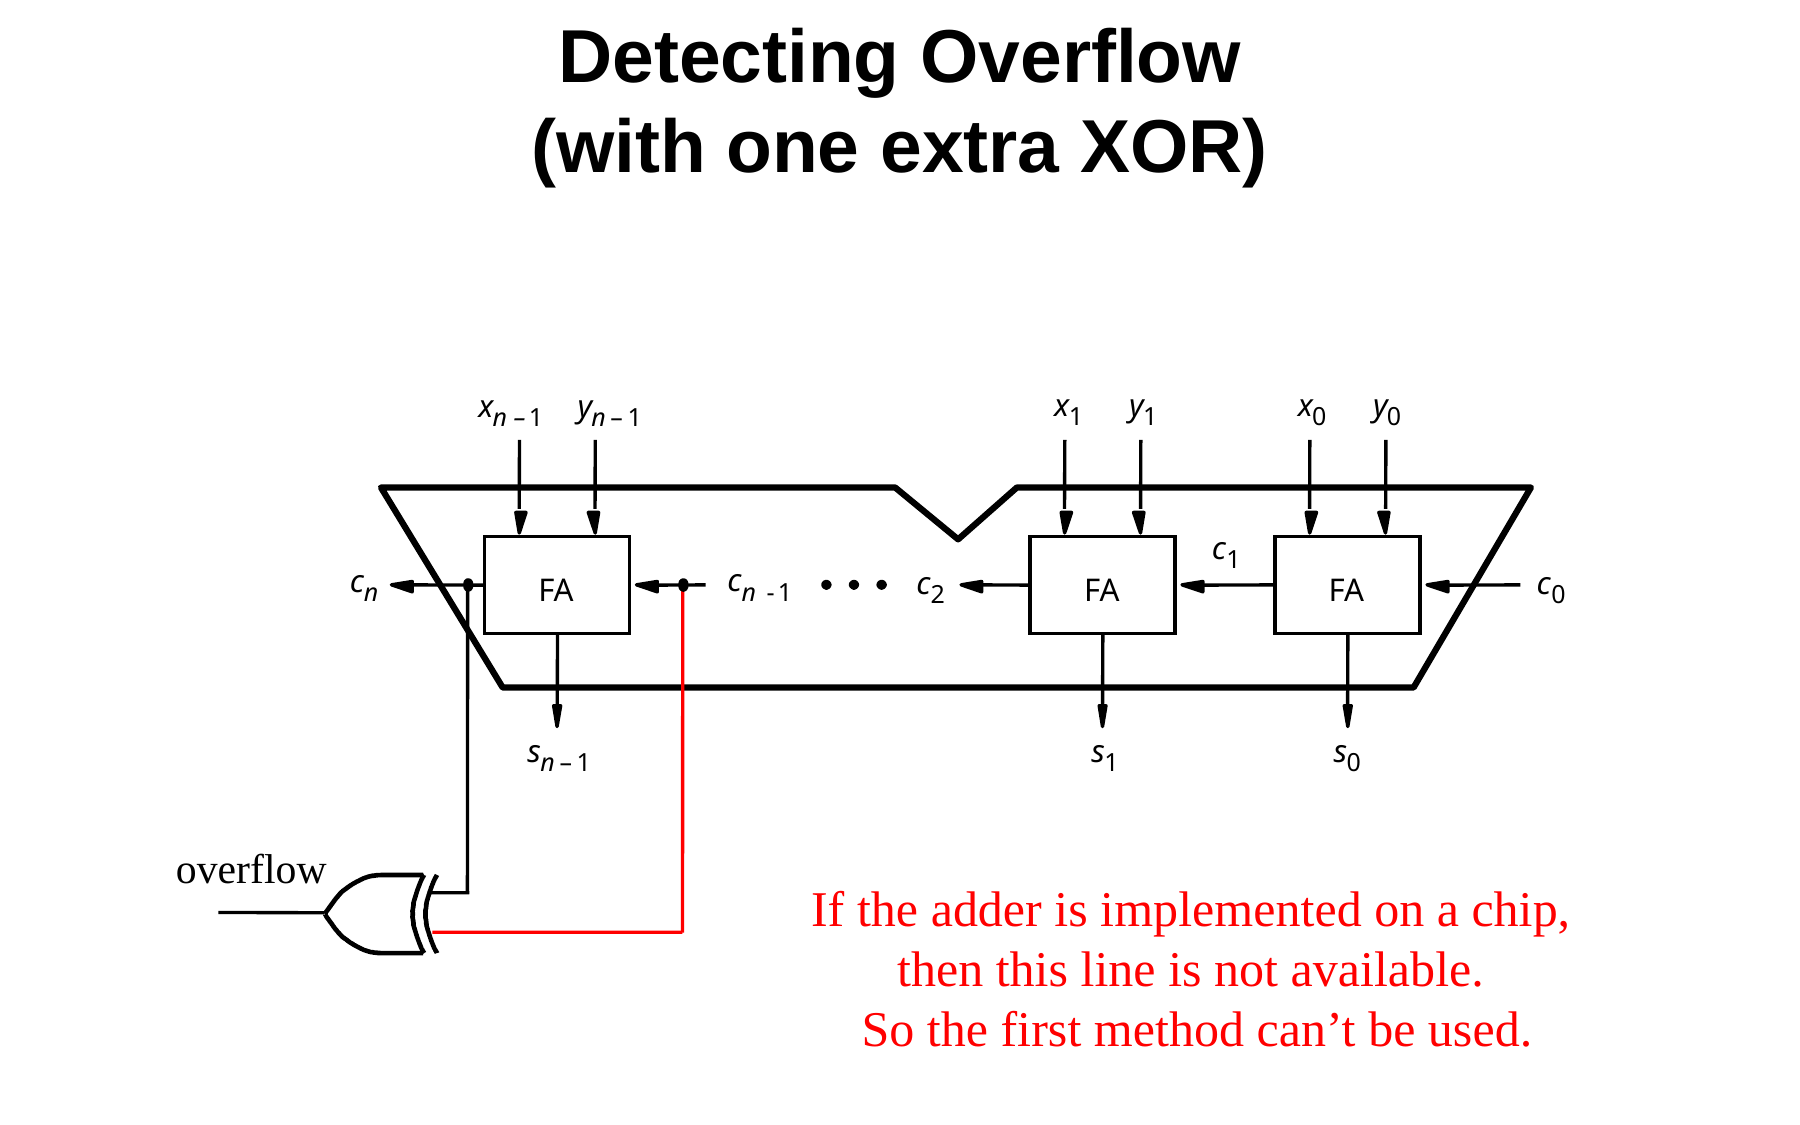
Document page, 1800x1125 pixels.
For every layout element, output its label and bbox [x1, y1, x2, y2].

text_box [527, 730, 598, 777]
text_box [1091, 730, 1126, 777]
text_box [1536, 563, 1572, 609]
text_box [1054, 385, 1090, 431]
text_box [796, 869, 1599, 1064]
text_box [528, 401, 550, 432]
text_box [478, 385, 526, 432]
text_box [1333, 730, 1368, 777]
text_box [1297, 385, 1333, 431]
text_box [577, 385, 649, 432]
text_box [1373, 385, 1408, 431]
text_box [161, 834, 421, 971]
text_box [380, 439, 1531, 933]
text_box [1129, 385, 1164, 431]
text_box [149, 0, 1650, 200]
text_box [349, 560, 385, 607]
